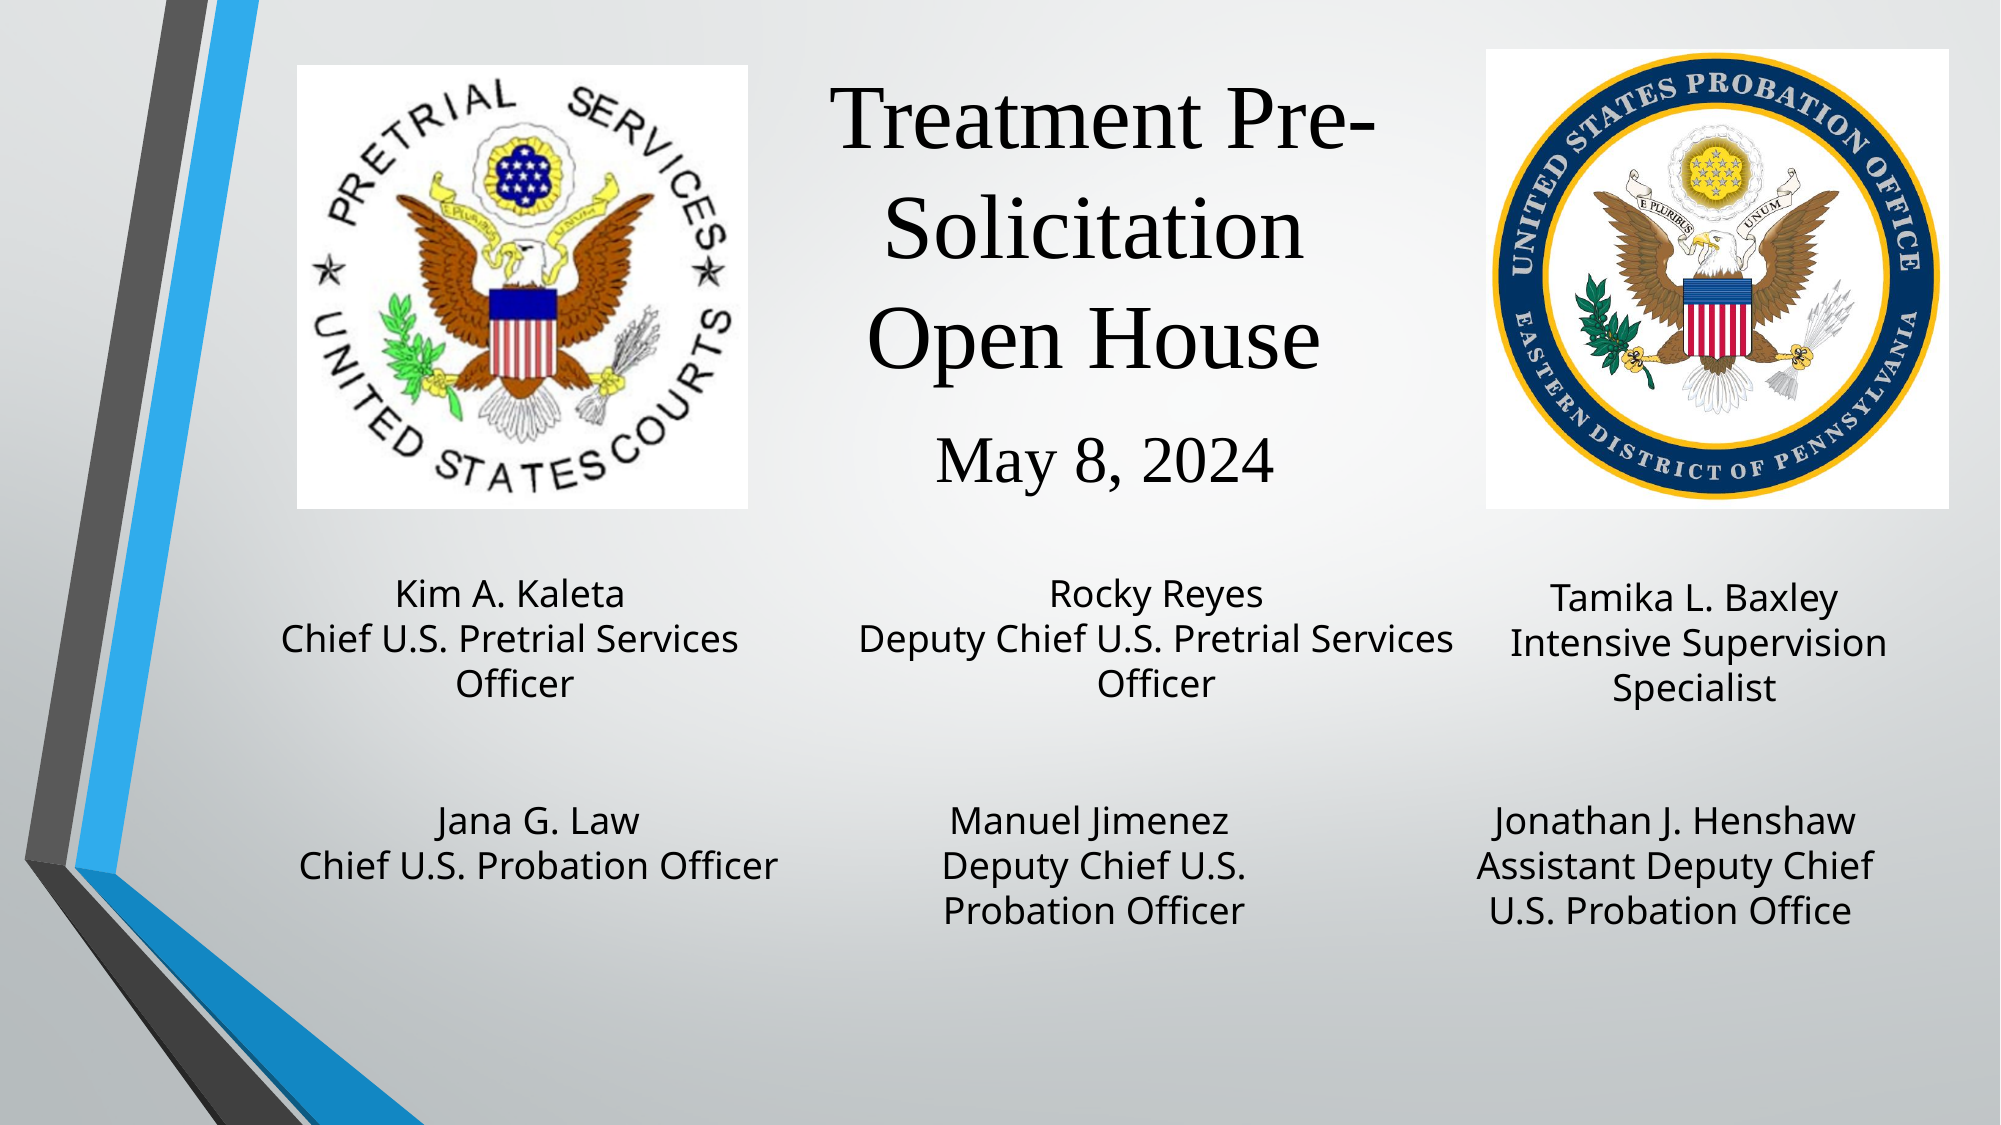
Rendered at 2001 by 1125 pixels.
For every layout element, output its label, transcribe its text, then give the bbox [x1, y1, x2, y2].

text_box Treatment Pre-Solicitation Open House [777, 49, 1412, 394]
text_box Kim A. Kaleta Chief U.S. Pretrial Services Officer [203, 562, 817, 713]
picture [297, 65, 749, 510]
text_box Jonathan J. Henshaw Assistant Deputy Chief U.S. Probation Office [1433, 789, 1917, 940]
text_box Manuel Jimenez Deputy Chief U.S. Probation Officer [843, 789, 1345, 940]
text_box May 8, 2024 [799, 408, 1412, 504]
text_box Jana G. Law Chief U.S. Probation Officer [253, 789, 825, 895]
picture [1485, 49, 1949, 510]
text_box Tamika L. Baxley Intensive Supervision Specialist [1411, 566, 1977, 717]
text_box Rocky Reyes Deputy Chief U.S. Pretrial Services Officer [824, 562, 1489, 713]
